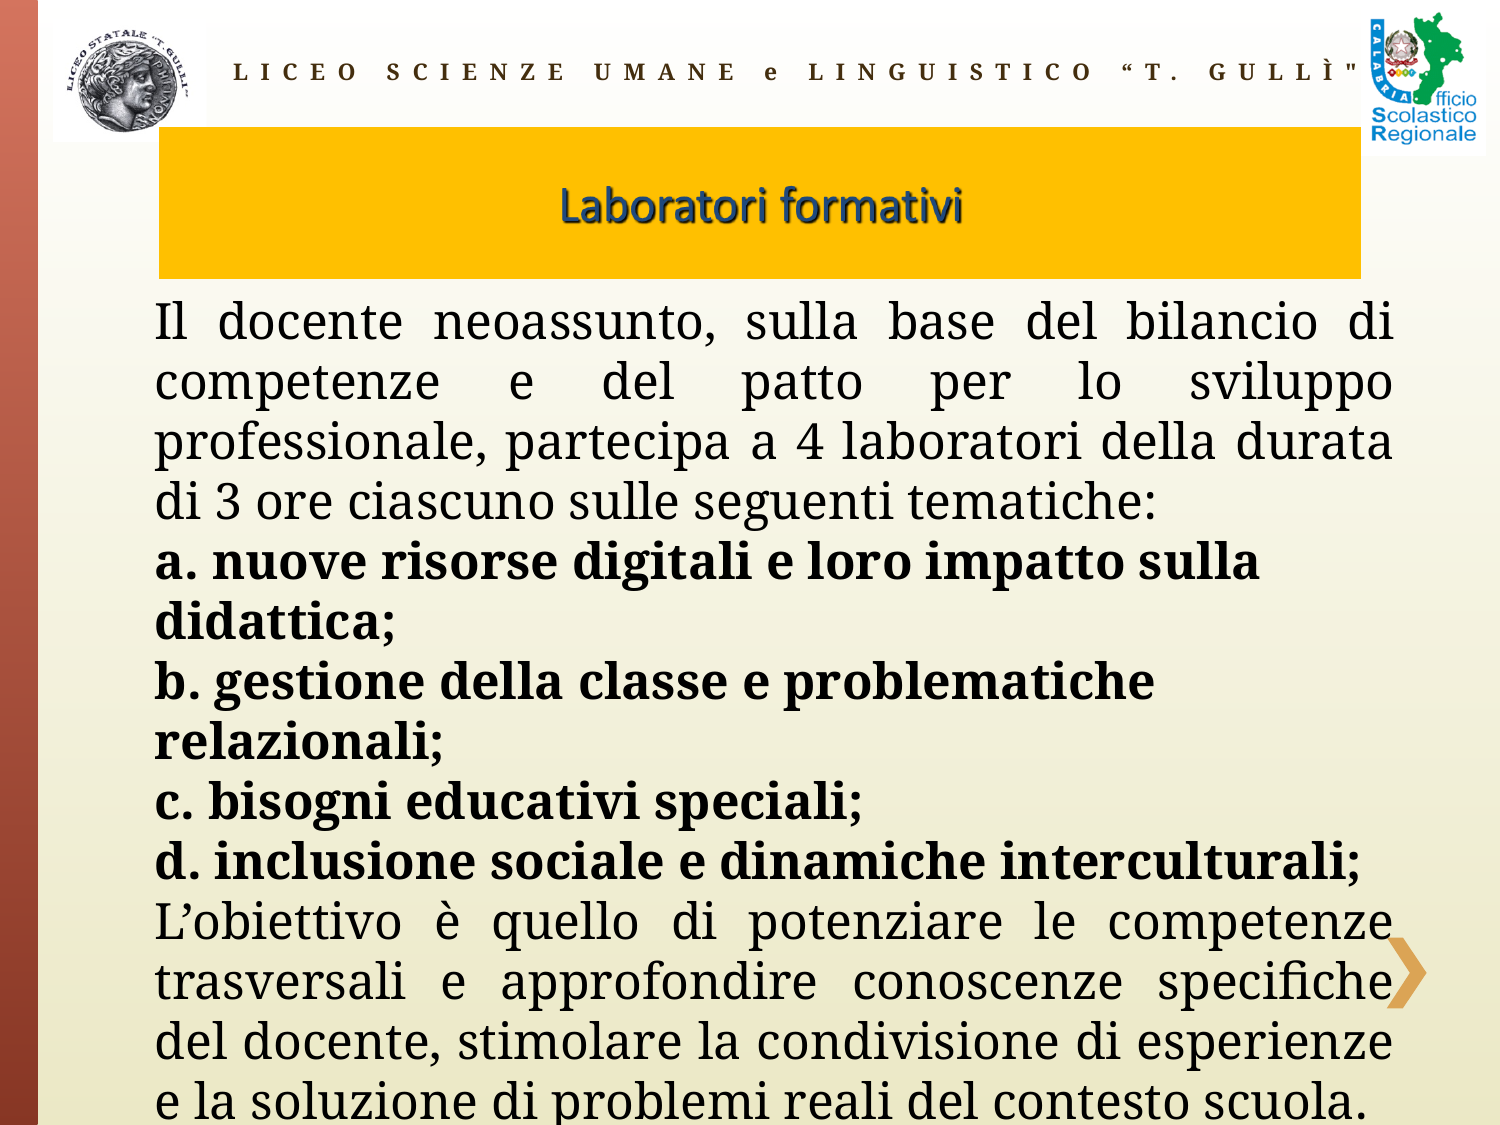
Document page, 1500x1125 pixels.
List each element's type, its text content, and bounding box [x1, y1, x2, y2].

picture [52, 5, 1486, 280]
text_box Il docente neoassunto, sulla base del bilancio di competenze e del patto per lo sviluppo professionale, partecipa a 4 laboratori della durata di 3 ore ciascuno sulle seguenti tematiche: a. nuove risorse digitali e loro impatto sulla didattica; b. gestione della classe e problematiche relazionali; c. bisogni educativi speciali; d. inclusione sociale e dinamiche interculturali; L’obiettivo è quello di potenziare le competenze trasversali e approfondire conoscenze specifiche del docente, stimolare la condivisione di esperienze e la soluzione di problemi reali del contesto scuola. [139, 282, 1410, 1125]
text_box LICEO SCIENZE UMANE e LINGUISTICO “T. GULLÌ" [218, 50, 1349, 93]
